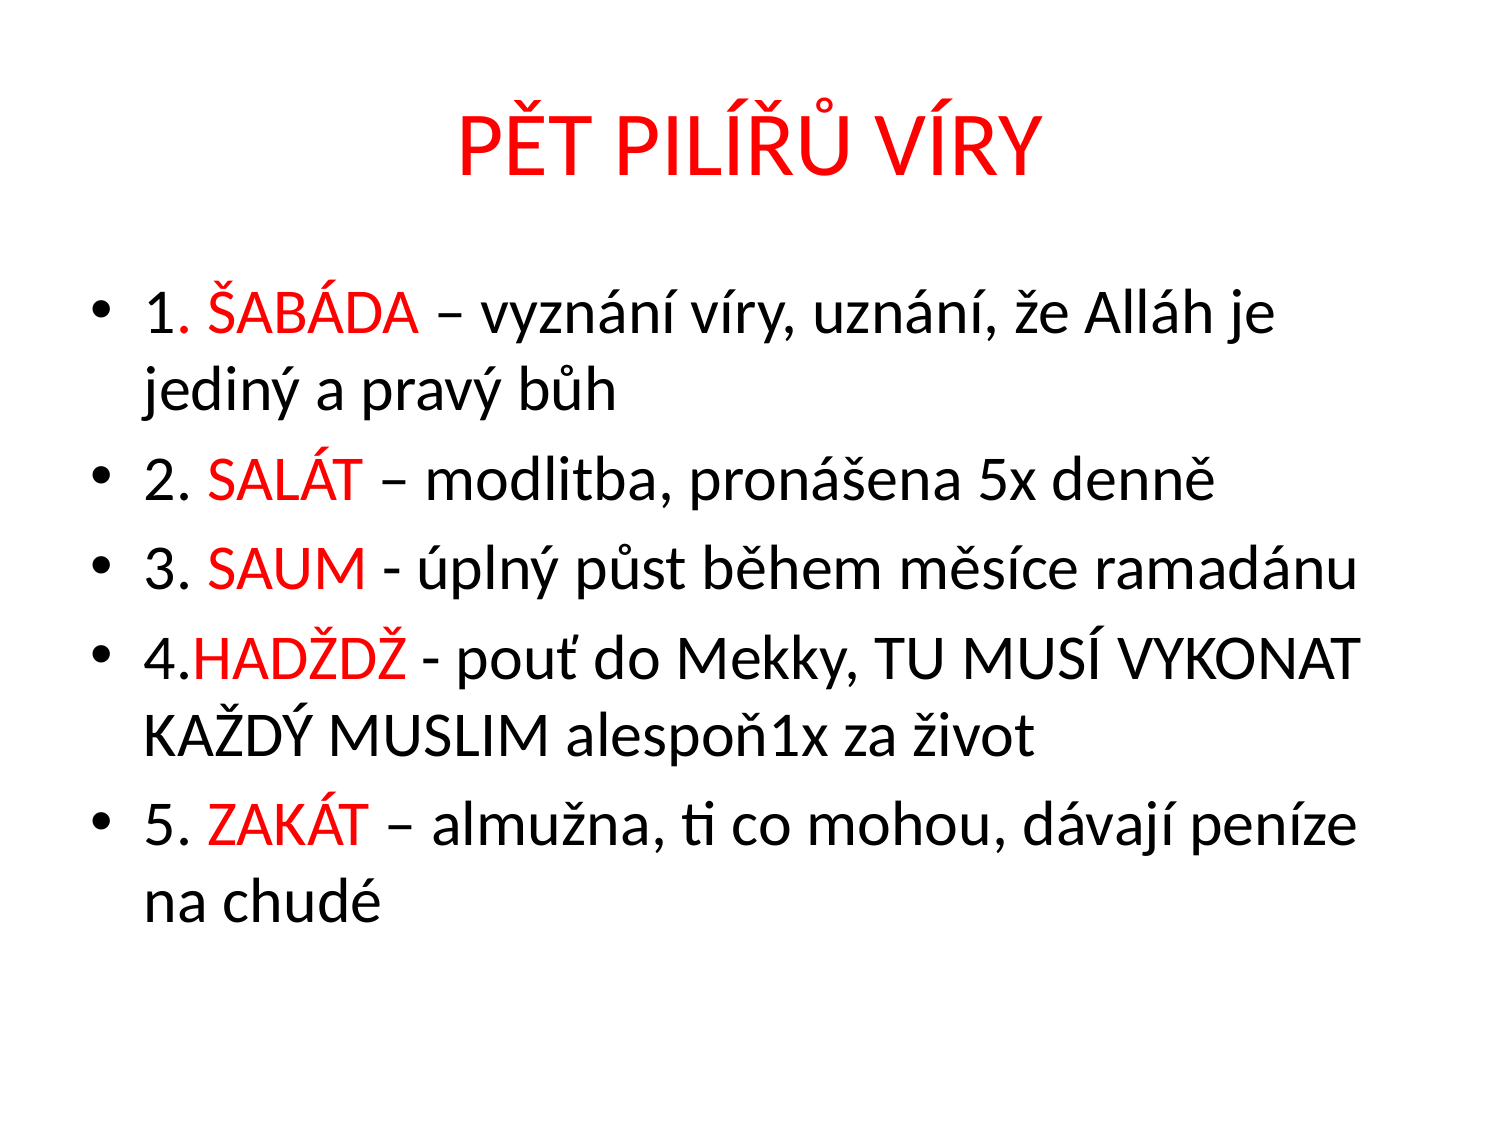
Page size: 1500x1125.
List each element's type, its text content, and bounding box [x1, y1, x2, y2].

title PĚT PILÍŘŮ VÍRY [75, 45, 1425, 233]
list 1. ŠABÁDA – vyznání víry, uznání, že Alláh je jediný a pravý bůh 2. SALÁT – modlitba, pronášena 5x denně 3. SAUM - úplný půst během měsíce ramadánu 4.HADŽDŽ - pouť do Mekky, TU MUSÍ VYKONAT KAŽDÝ MUSLIM alespoň1x za život 5. ZAKÁT – almužna, ti co mohou, dávají peníze na chudé [75, 262, 1425, 1005]
